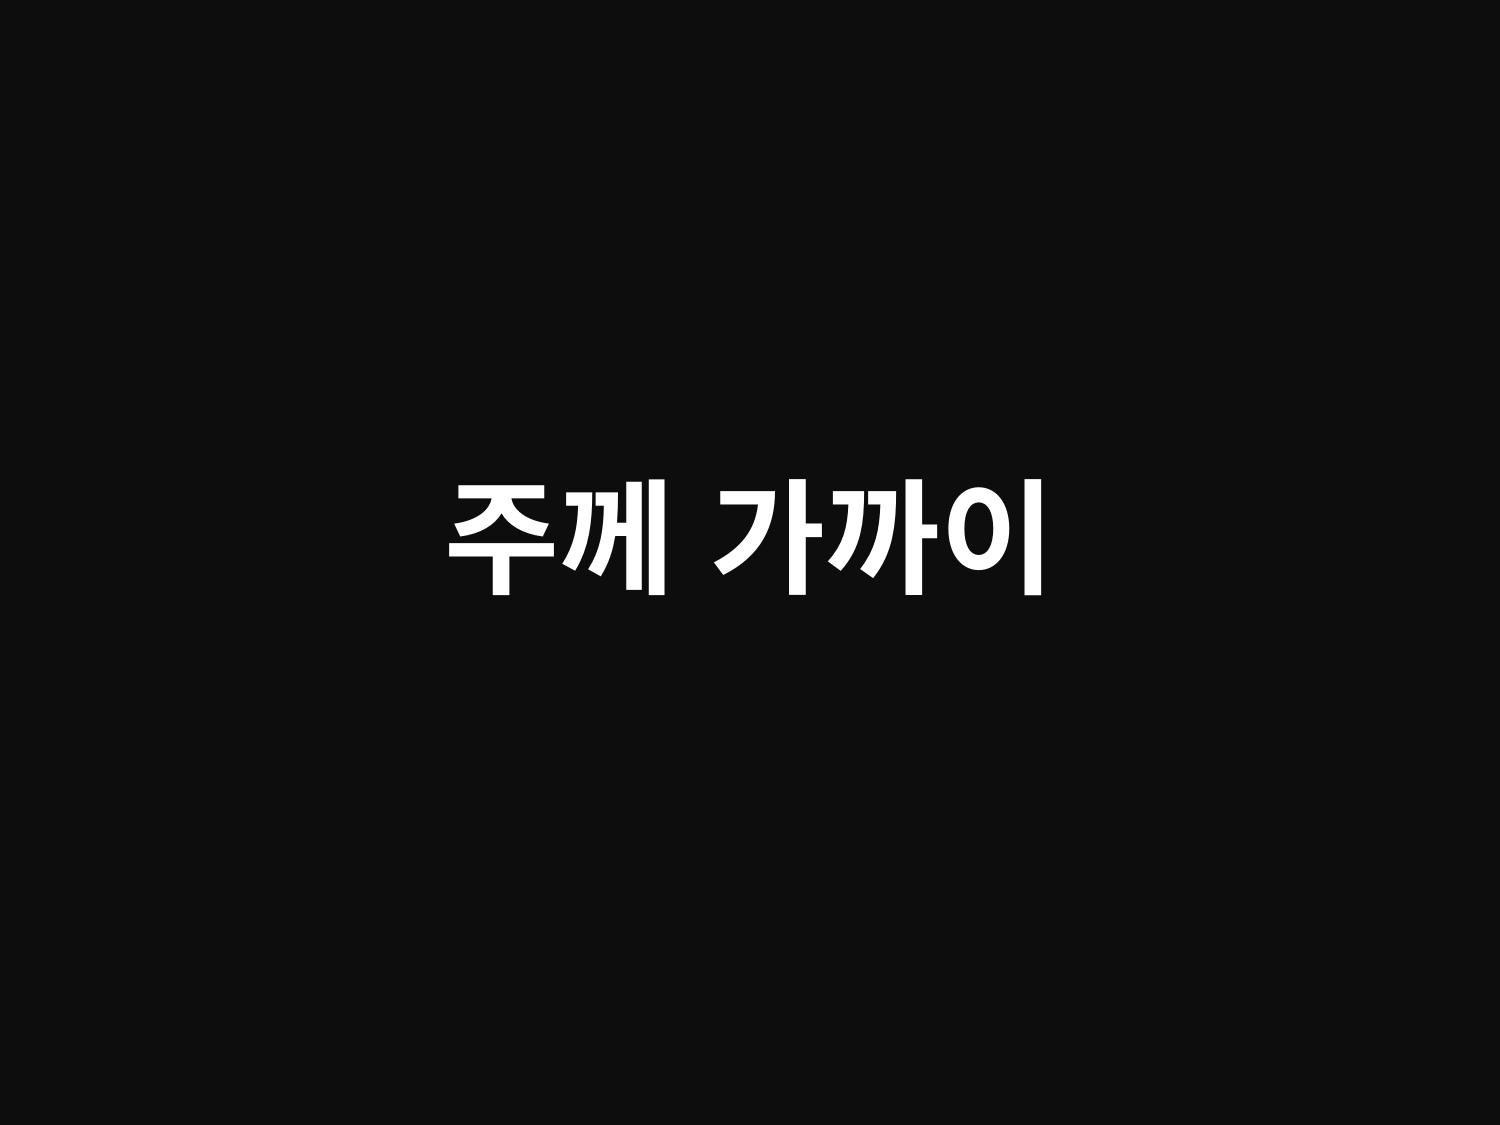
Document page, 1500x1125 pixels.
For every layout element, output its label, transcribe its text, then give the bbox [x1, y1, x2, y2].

title 주께 가까이 [75, 45, 1425, 1024]
